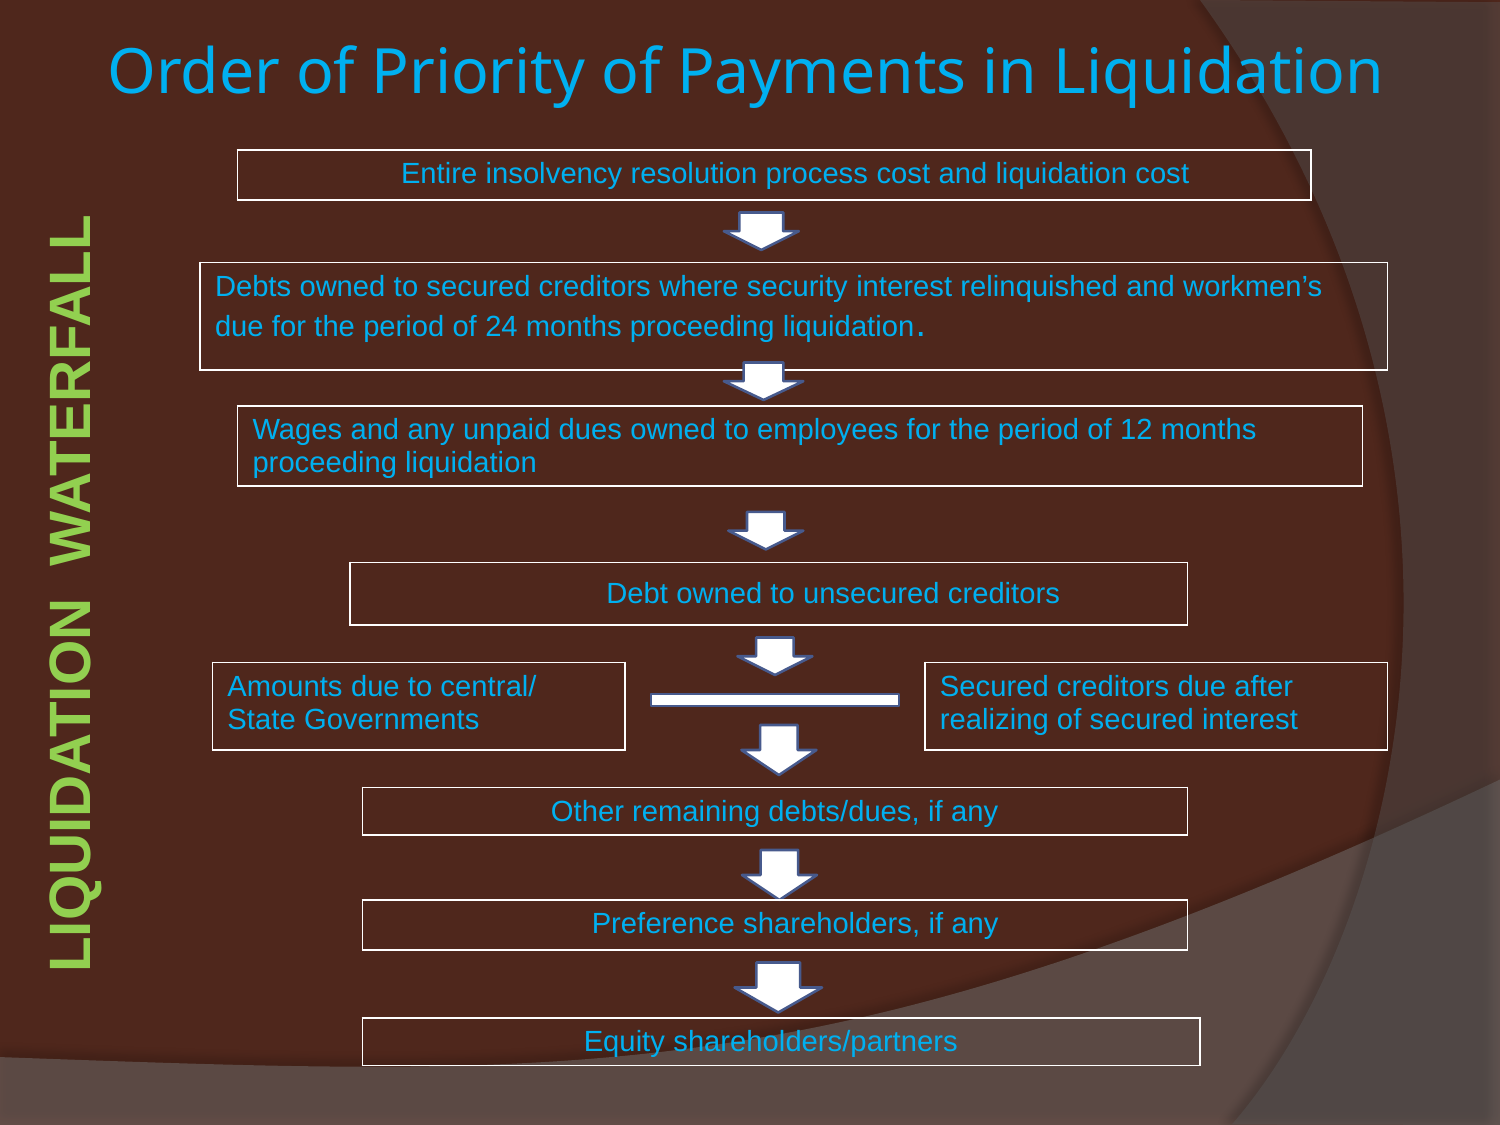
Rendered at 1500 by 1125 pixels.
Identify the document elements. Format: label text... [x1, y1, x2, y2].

table_header Debts owned to secured creditors where security interest relinquished and workmen’s due for the period of 24 months proceeding liquidation. [201, 263, 1387, 369]
text_box [723, 362, 804, 400]
text_box [723, 212, 799, 250]
text_box [737, 637, 813, 676]
table_header Entire insolvency resolution process cost and liquidation cost [238, 151, 1310, 199]
table_header Amounts due to central/ State Governments [213, 663, 624, 749]
text_box [728, 511, 804, 550]
text_box [741, 849, 817, 899]
text_box [734, 962, 823, 1013]
title Order of Priority of Payments in Liquidation [99, 0, 1425, 138]
text_box [741, 725, 817, 776]
table_header Debt owned to unsecured creditors [351, 563, 1187, 624]
text_box [650, 694, 899, 706]
table_header Other remaining debts/dues, if any [363, 788, 1187, 834]
table_header Secured creditors due after realizing of secured interest [926, 663, 1387, 749]
table_header Wages and any unpaid dues owned to employees for the period of 12 months proceeding liquidation [238, 407, 1362, 485]
table_header Preference shareholders, if any [363, 901, 1187, 949]
text_box LIQUIDATION WATERFALL [24, 150, 126, 1038]
table_header Equity shareholders/partners [363, 1019, 1199, 1065]
